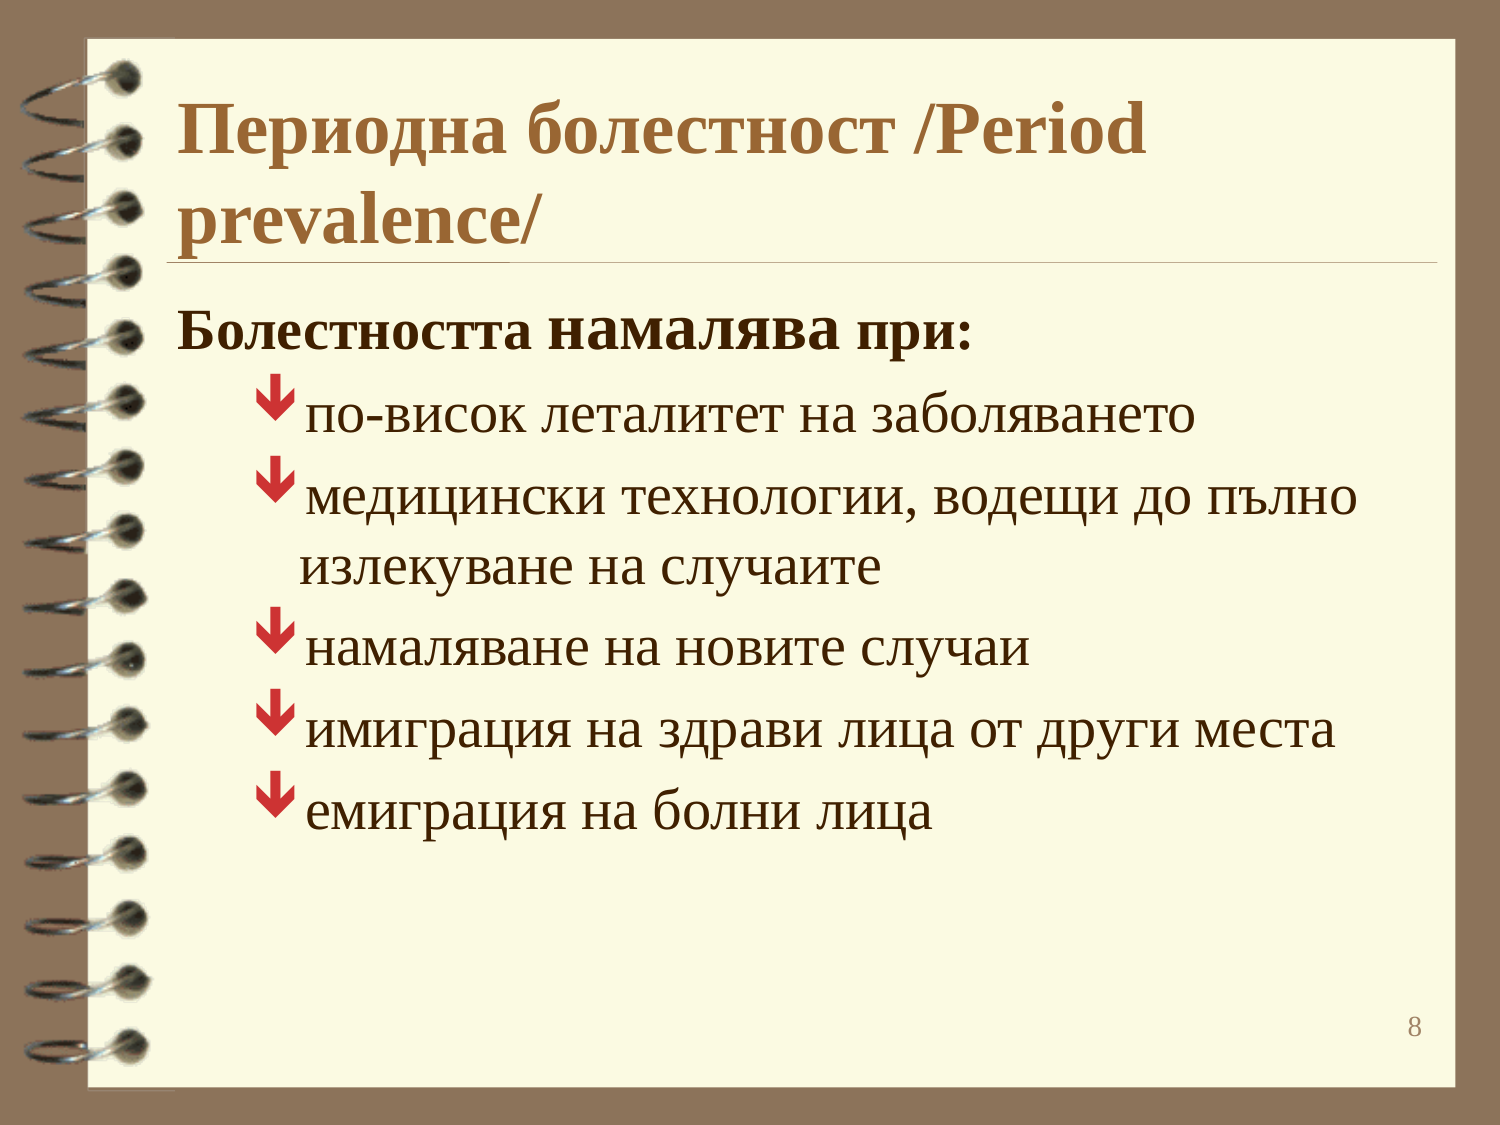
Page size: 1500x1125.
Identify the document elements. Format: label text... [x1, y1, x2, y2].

list Болестността намалява при: по-висок леталитет на заболяването медицински технологии, водещи до пълно излекуване на случаите намаляване на новите случаи имиграция на здрави лица от други места емиграция на болни лица [162, 275, 1438, 950]
title Периодна болестност /Period prevalence/ [162, 75, 1438, 263]
slide_number 8 [1125, 999, 1438, 1075]
picture [0, 0, 175, 1125]
